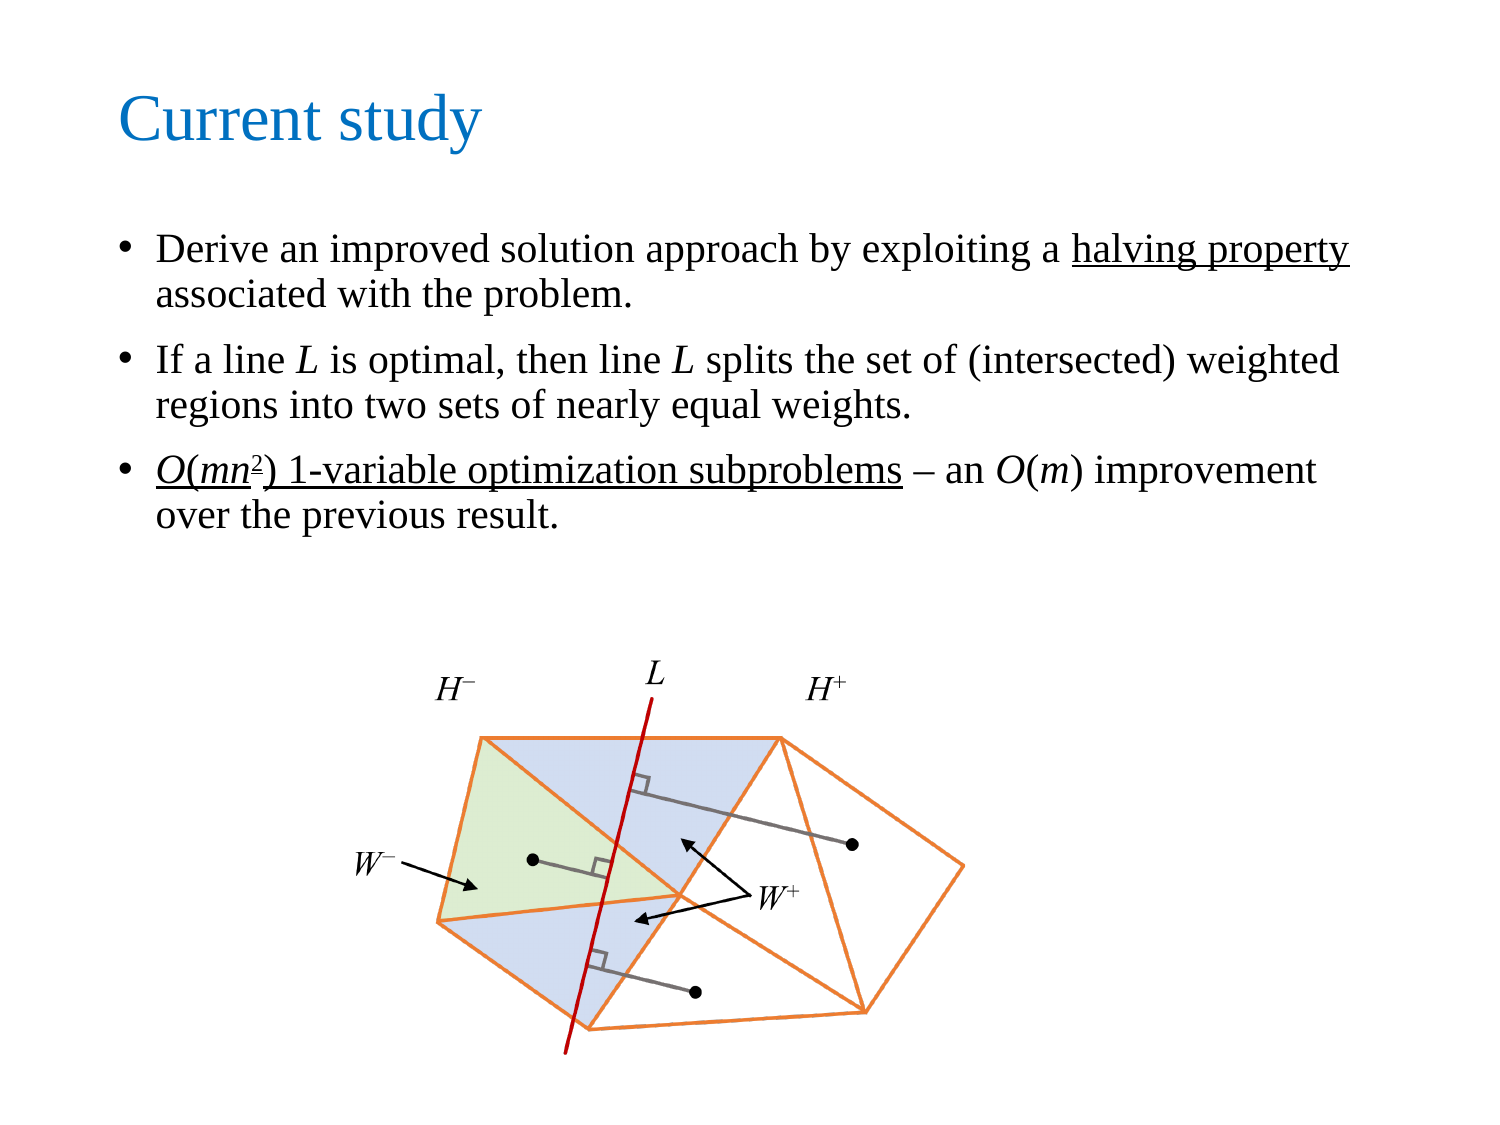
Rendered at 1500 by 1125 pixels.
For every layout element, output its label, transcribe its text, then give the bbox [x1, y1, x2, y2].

picture [352, 639, 966, 1055]
title Current study [103, 59, 1397, 178]
list Derive an improved solution approach by exploiting a halving property associated with the problem. If a line L is optimal, then line L splits the set of (intersected) weighted regions into two sets of nearly equal weights. O(mn2) 1-variable optimization subproblems – an O(m) improvement over the previous result. [103, 218, 1397, 1014]
